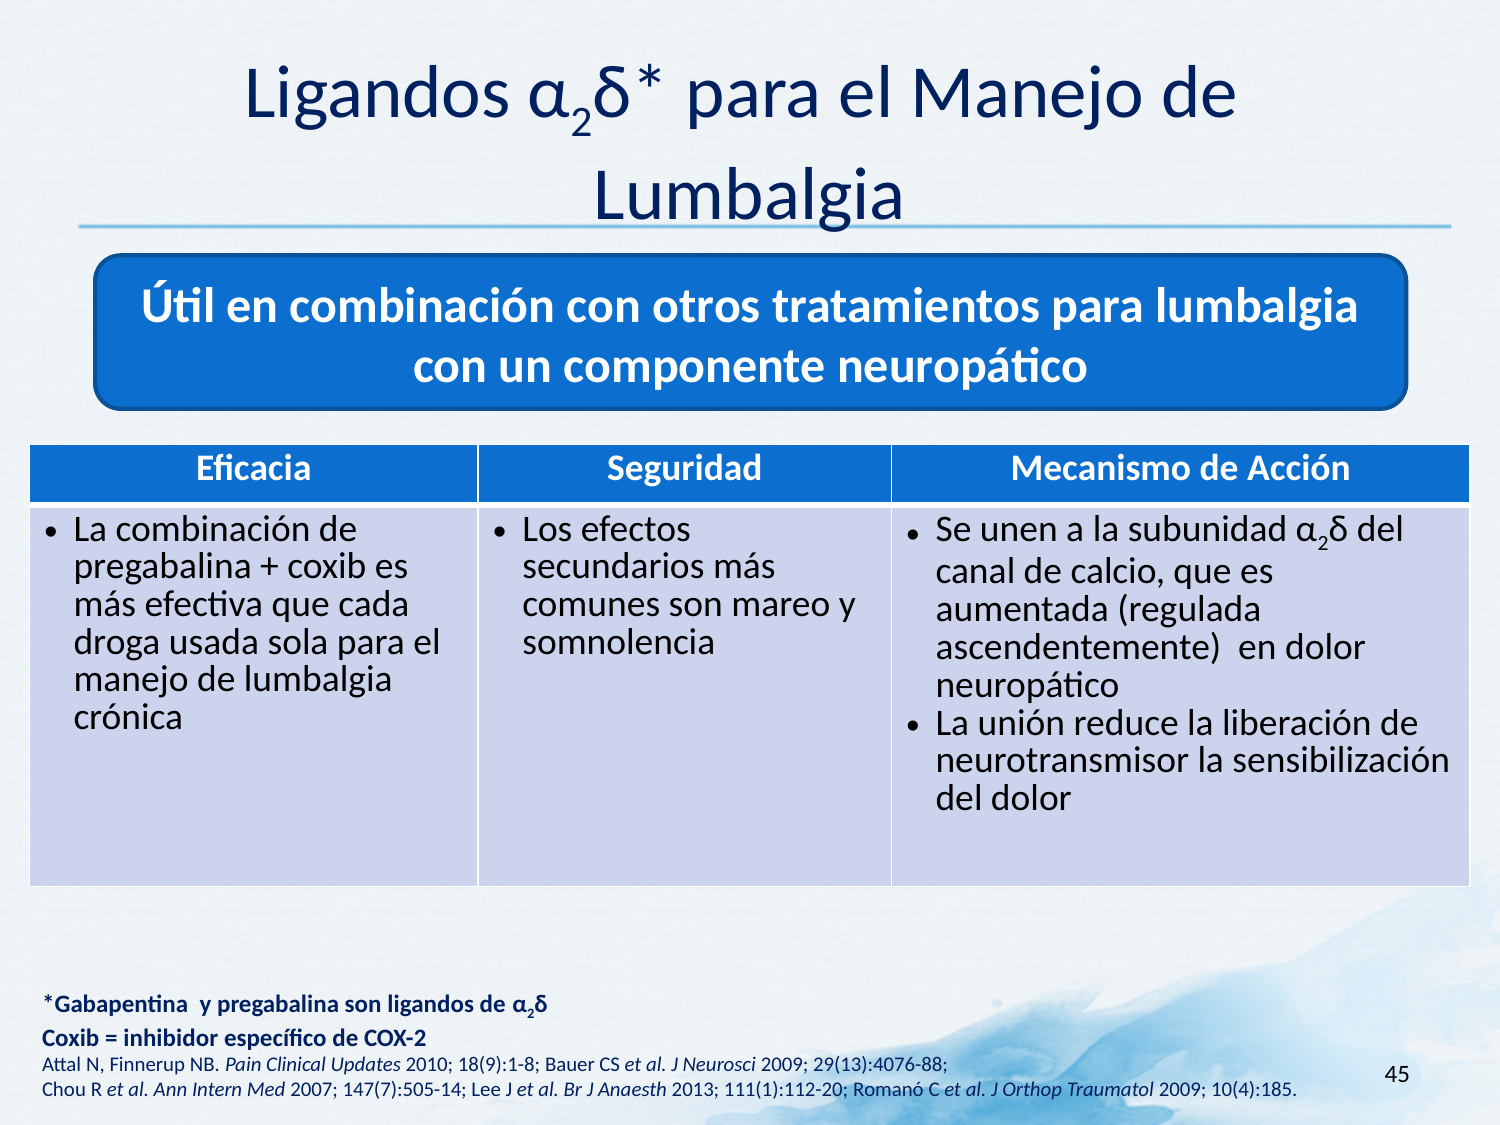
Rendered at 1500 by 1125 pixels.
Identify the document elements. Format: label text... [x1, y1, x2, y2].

table_header Seguridad [479, 445, 891, 502]
picture [0, 0, 1500, 1125]
table_header Eficacia [30, 445, 477, 502]
text_box Ligandos α2δ* para el Manejo de Lumbalgia [74, 45, 1425, 233]
table_cell Los efectos secundarios más comunes son mareo y somnolencia [479, 508, 891, 886]
table_cell Se unen a la subunidad α2δ del canal de calcio, que es aumentada (regulada ascendentemente) en dolor neuropático La unión reduce la liberación de neurotransmisor la sensibilización del dolor [892, 508, 1469, 886]
table_cell La combinación de pregabalina + coxib es más efectiva que cada droga usada sola para el manejo de lumbalgia crónica [30, 508, 477, 886]
text_box Útil en combinación con otros tratamientos para lumbalgia con un componente neuropático [93, 253, 1409, 411]
table_header Mecanismo de Acción [892, 445, 1469, 502]
text_box *Gabapentina y pregabalina son ligandos de α2δ Coxib = inhibidor específico de COX-2 Attal N, Finnerup NB. Pain Clinical Updates 2010; 18(9):1-8; Bauer CS et al. J Neurosci 2009; 29(13):4076-88; Chou R et al. Ann Intern Med 2007; 147(7):505-14; Lee J et al. Br J Anaesth 2013; 111(1):112-20; Romanó C et al. J Orthop Traumatol 2009; 10(4):185. [42, 987, 1460, 1101]
